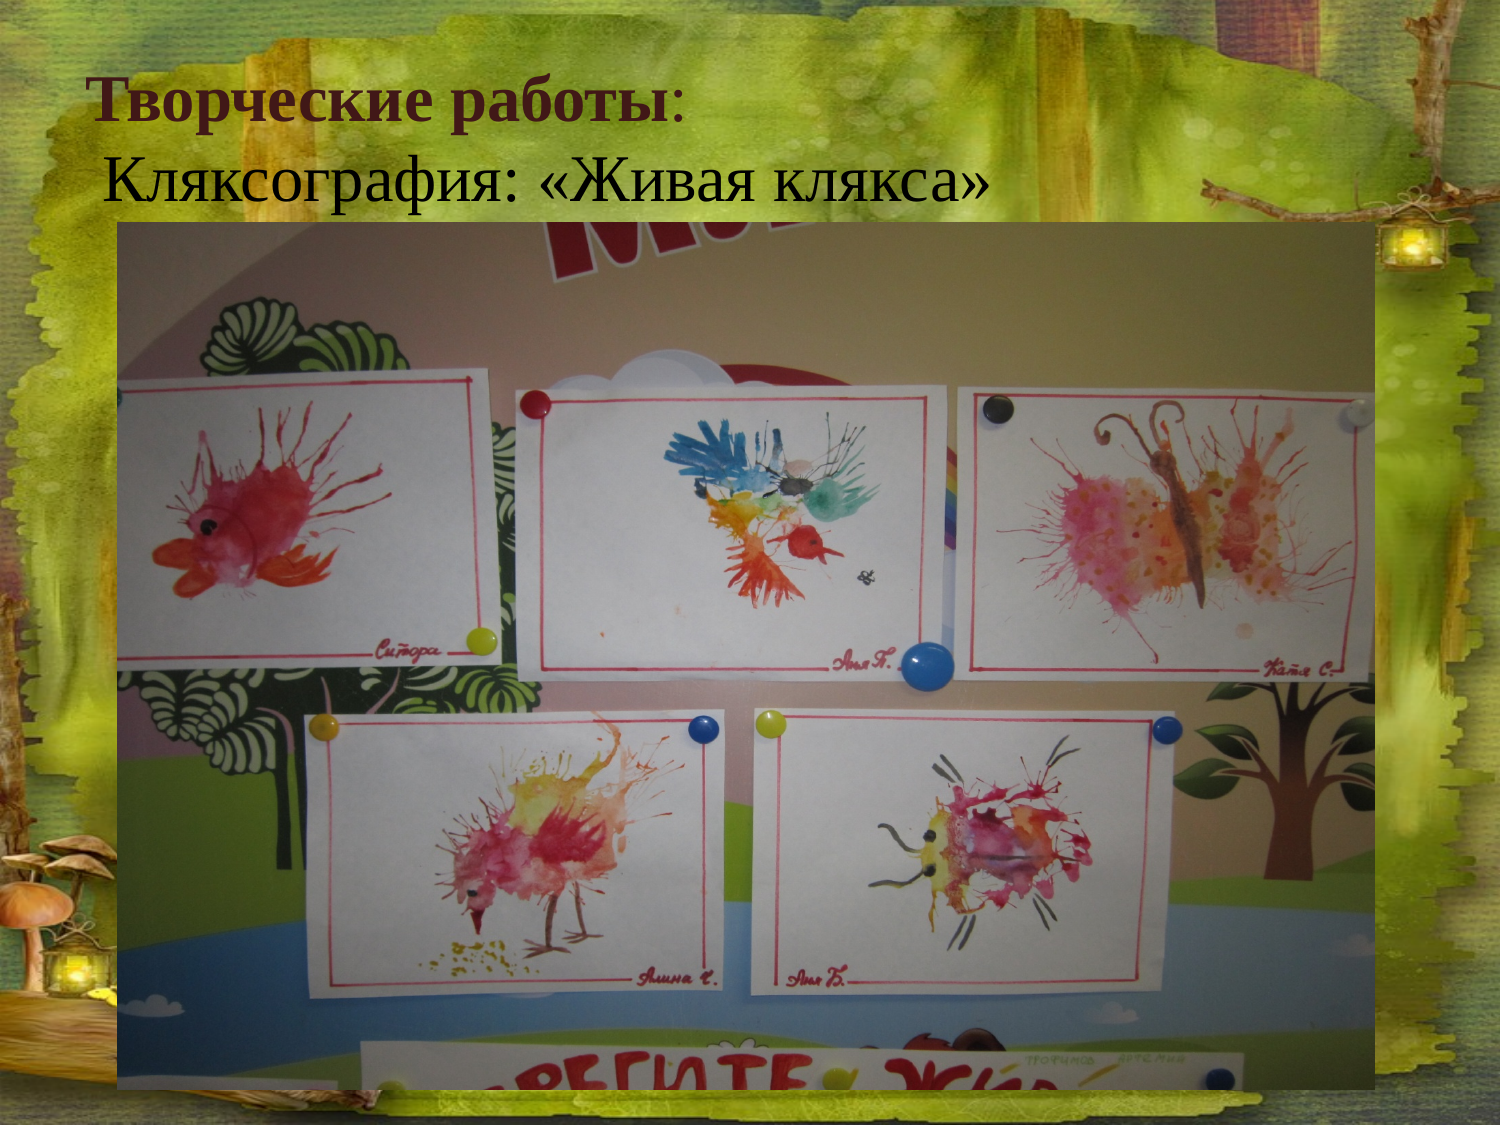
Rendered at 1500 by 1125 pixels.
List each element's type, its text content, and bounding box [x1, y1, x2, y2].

picture [0, 0, 1500, 1125]
title Творческие работы: Кляксография: «Живая клякса» [70, 46, 1421, 223]
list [116, 222, 1376, 1090]
